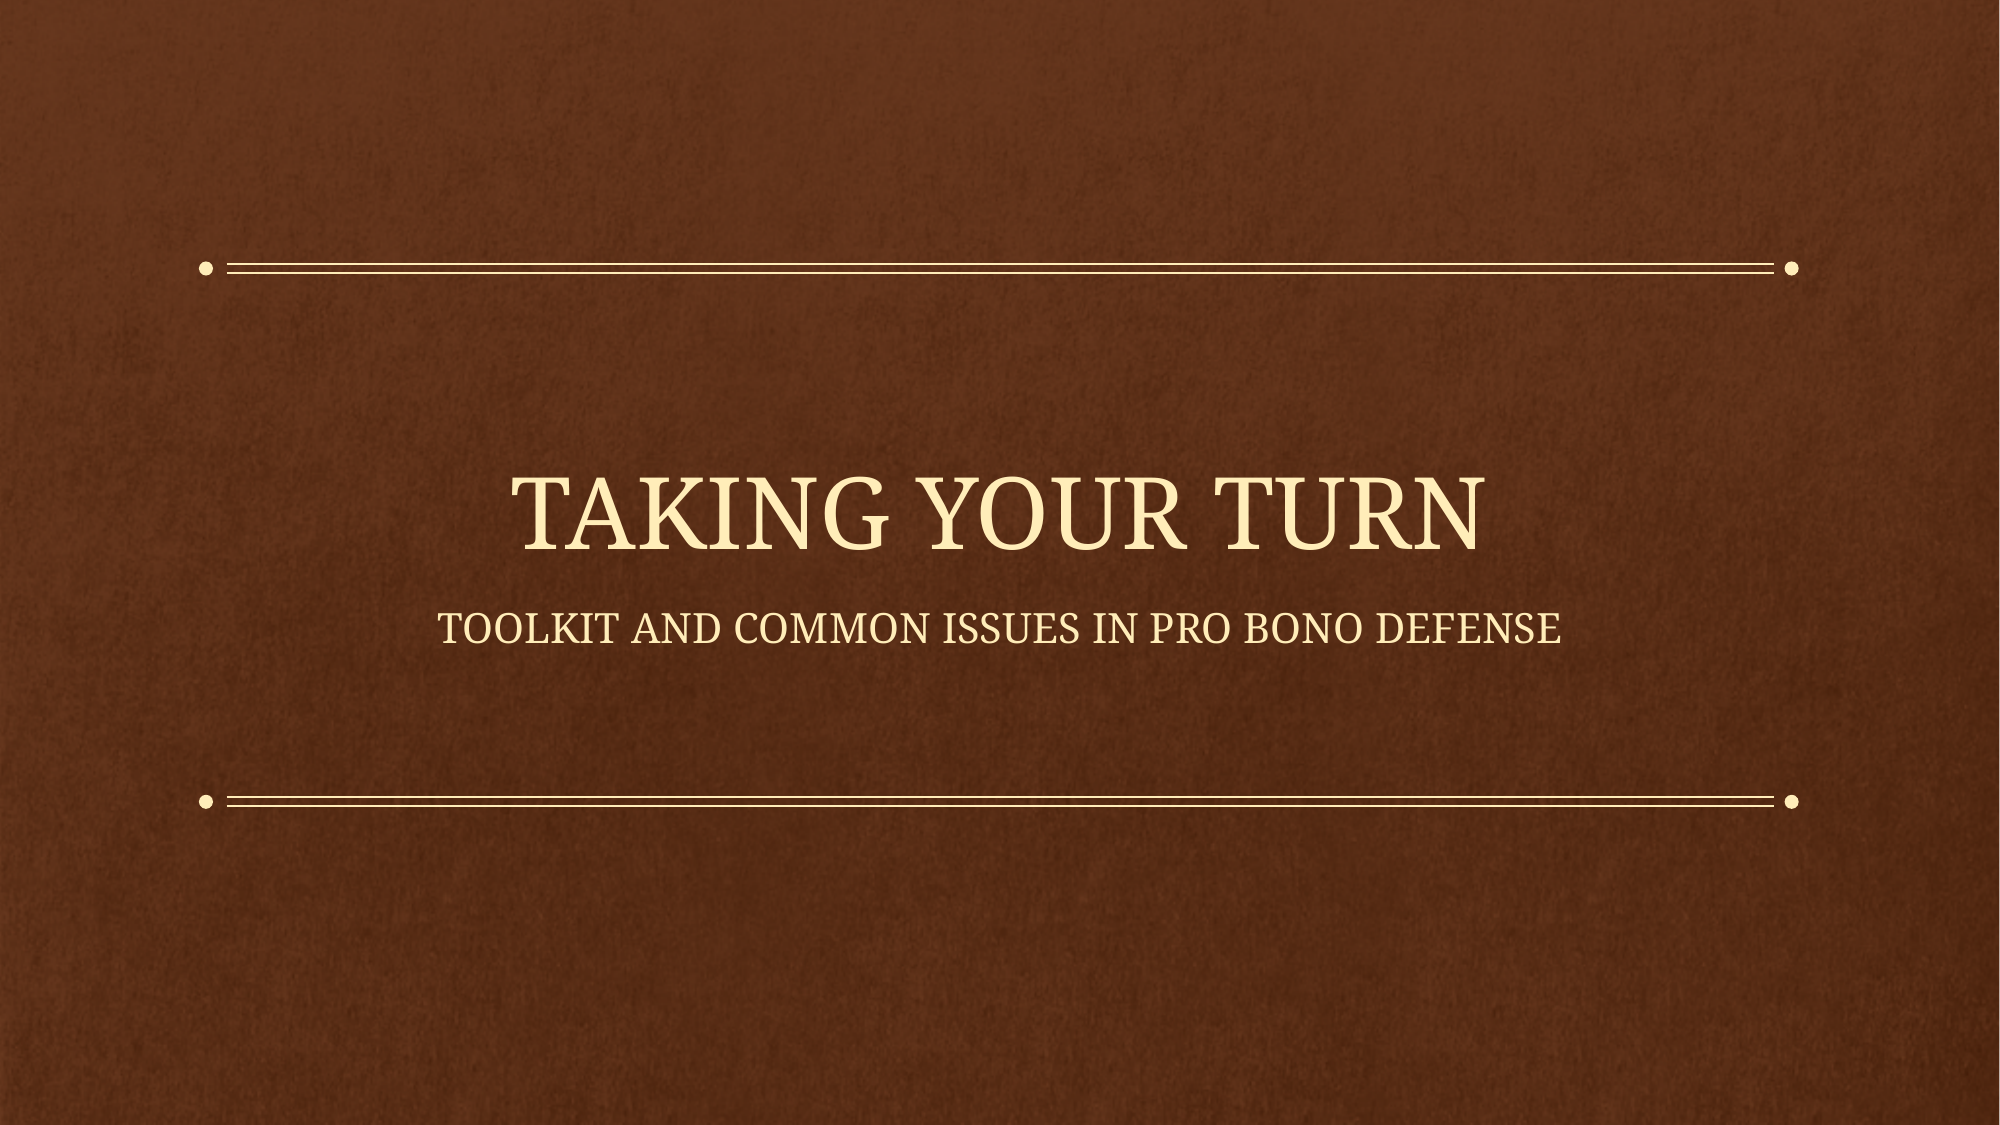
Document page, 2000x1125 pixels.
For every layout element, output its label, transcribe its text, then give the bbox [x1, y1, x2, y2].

subtitle Toolkit and common issues in pro bono defense [226, 599, 1774, 763]
title TAKING YOUR TURN [225, 312, 1774, 580]
